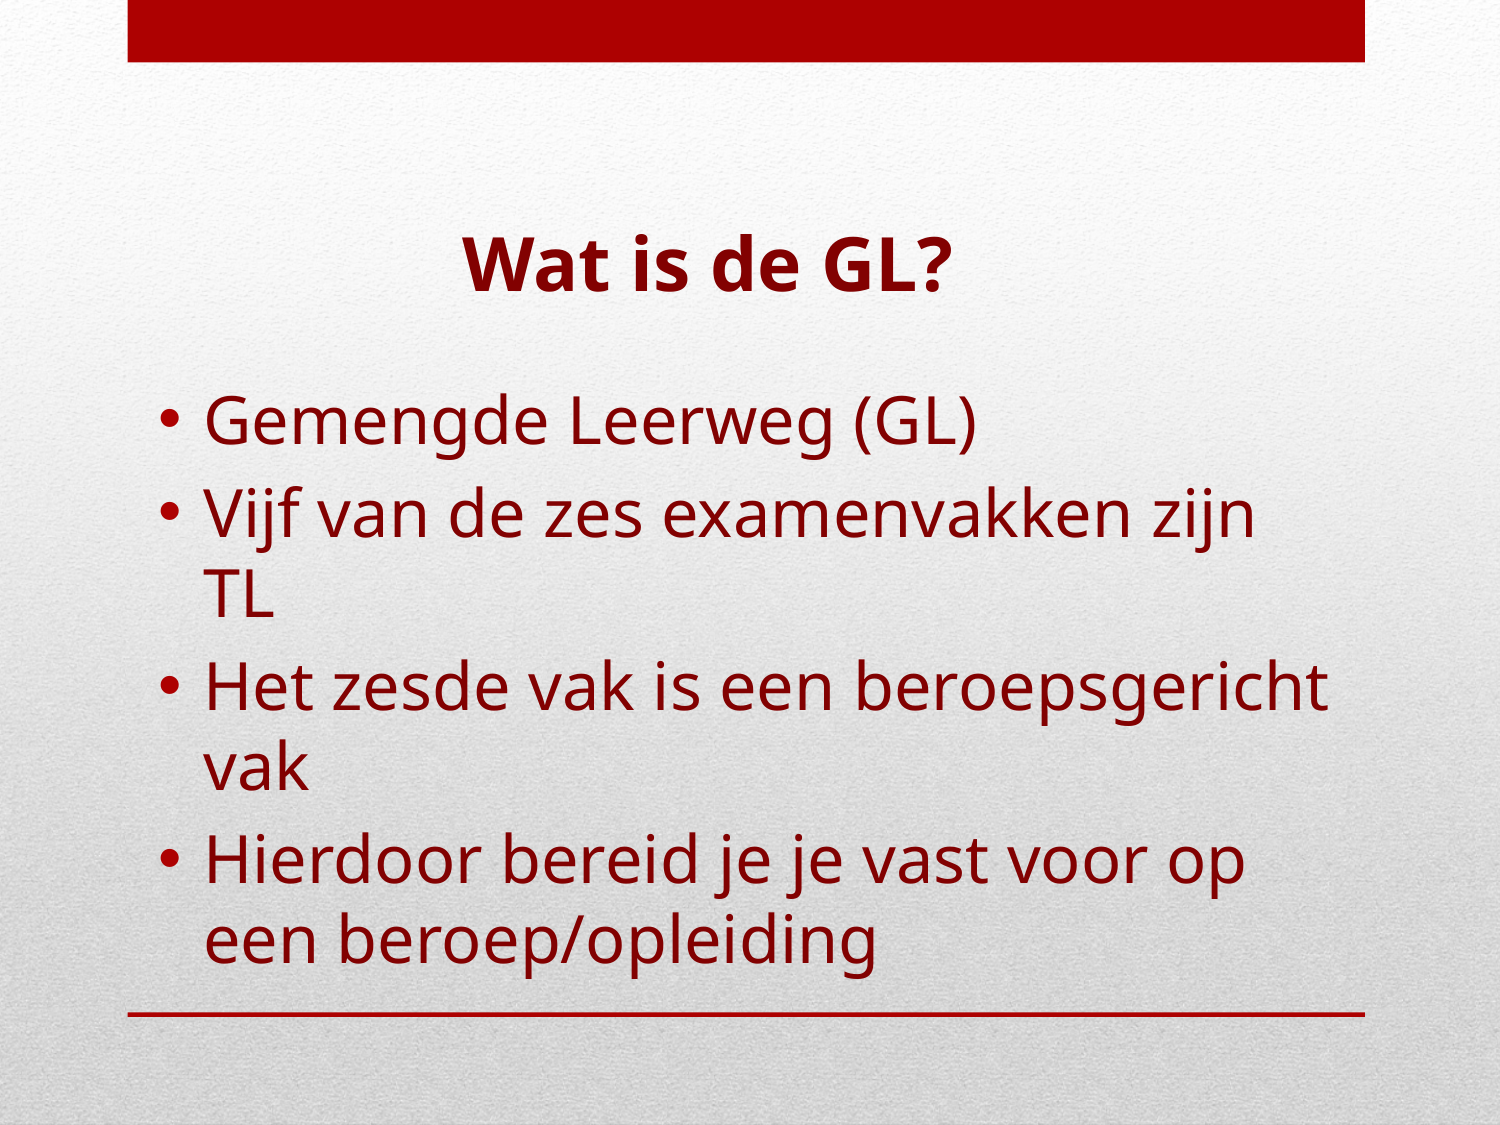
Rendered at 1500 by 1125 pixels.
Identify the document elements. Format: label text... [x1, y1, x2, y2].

list Gemengde Leerweg (GL) Vijf van de zes examenvakken zijn TL Het zesde vak is een beroepsgericht vak Hierdoor bereid je je vast voor op een beroep/opleiding [143, 349, 1359, 1005]
title Wat is de GL? [123, 101, 1293, 315]
